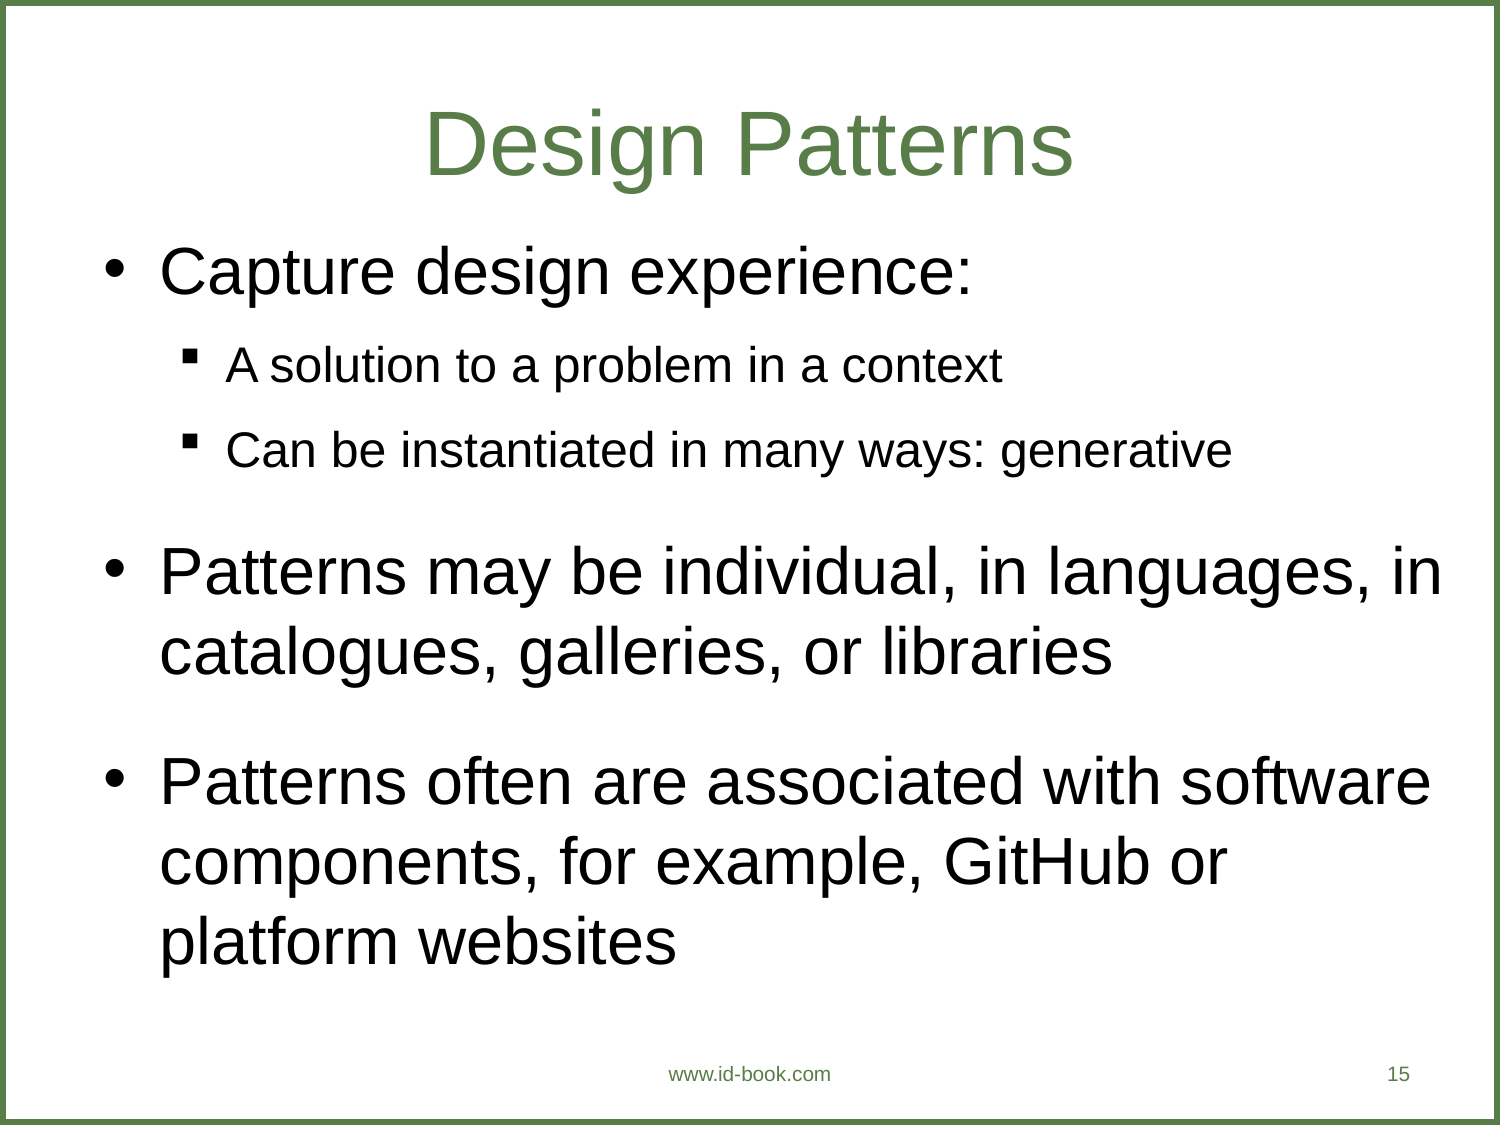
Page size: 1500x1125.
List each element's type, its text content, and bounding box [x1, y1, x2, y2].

slide_number 15 [1074, 1042, 1425, 1103]
title Design Patterns [75, 45, 1425, 233]
footer www.id-book.com [512, 1042, 988, 1103]
list Capture design experience: A solution to a problem in a context Can be instantiated in many ways: generative Patterns may be individual, in languages, in catalogues, galleries, or libraries Patterns often are associated with software components, for example, GitHub or platform websites [88, 219, 1471, 1043]
